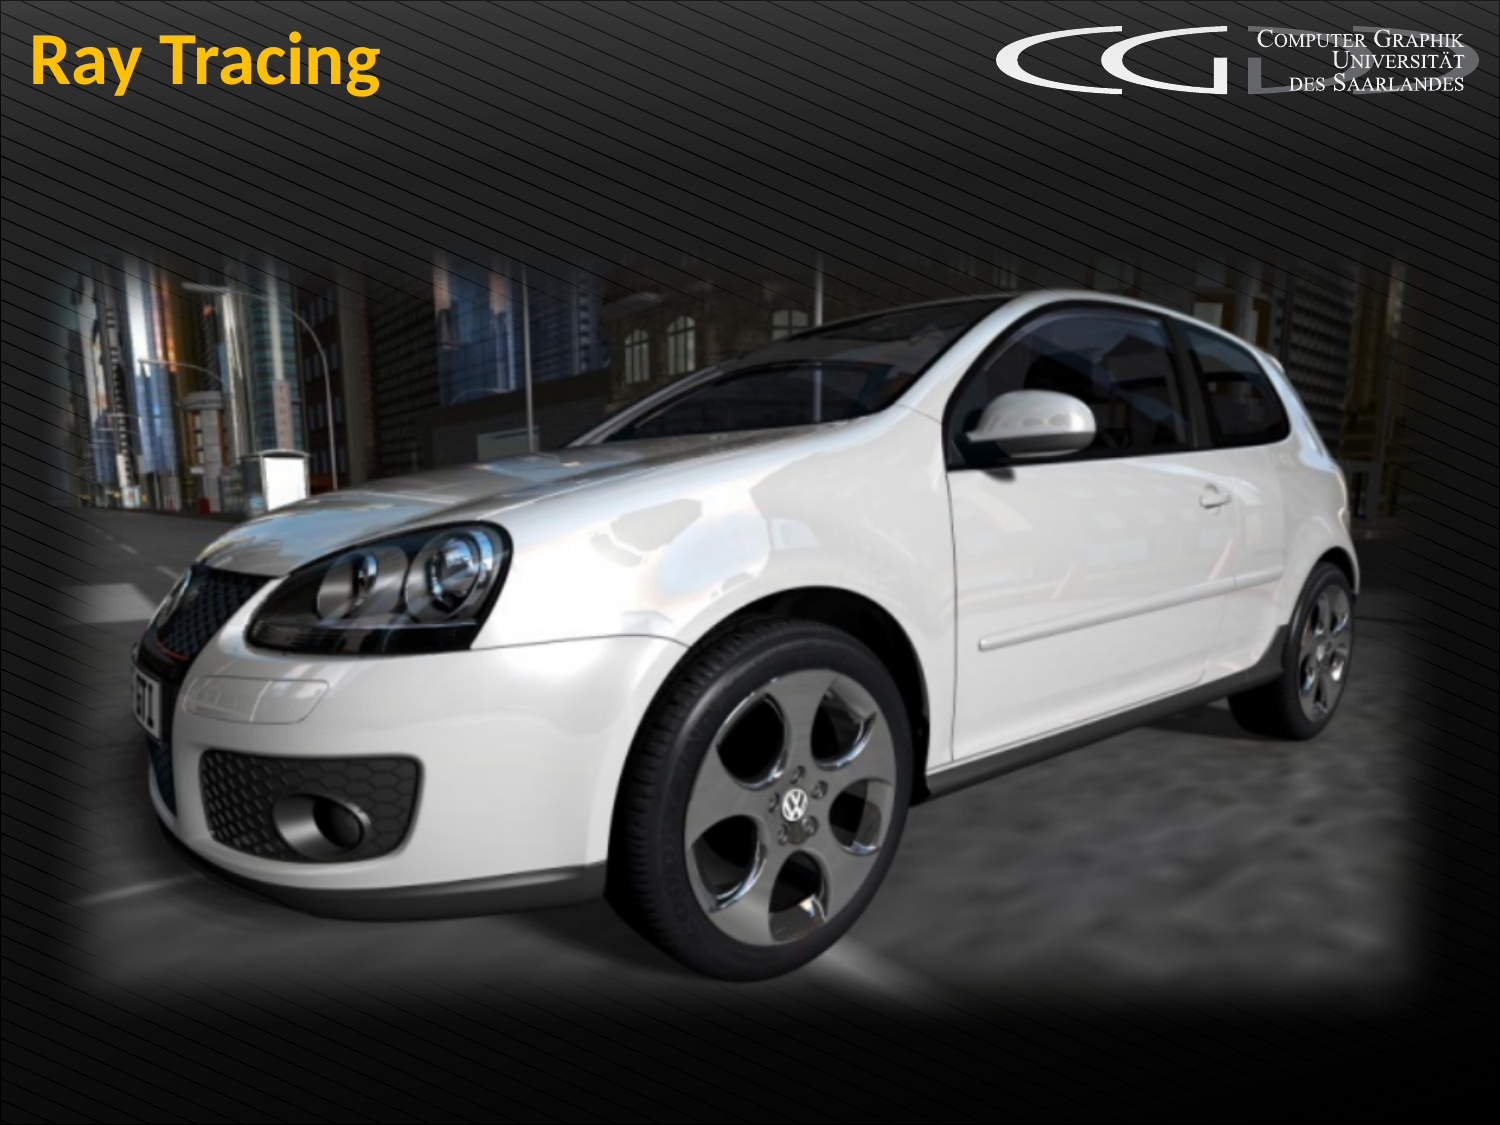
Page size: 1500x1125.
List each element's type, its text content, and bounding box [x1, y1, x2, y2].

picture [37, 238, 1454, 1036]
title Ray Tracing [0, 0, 991, 100]
